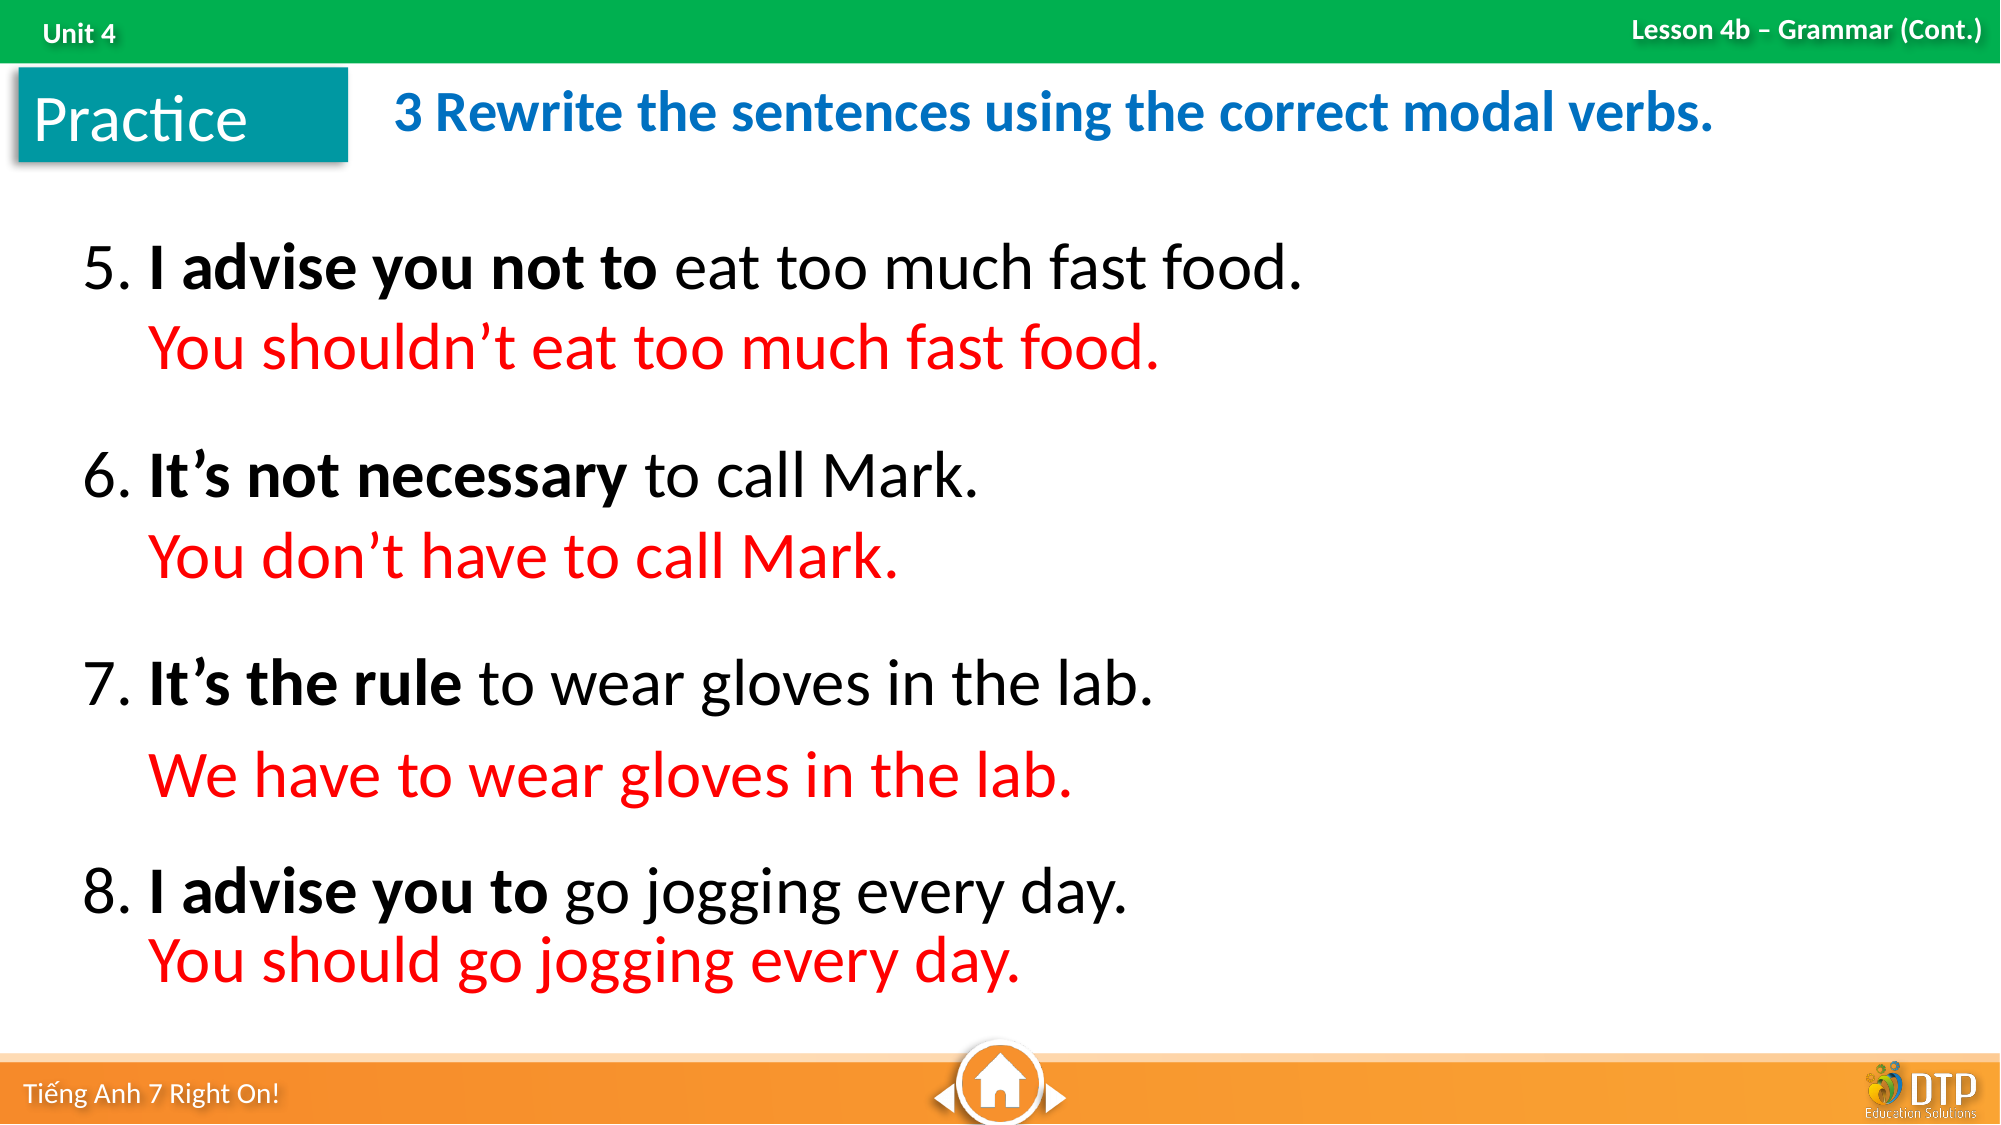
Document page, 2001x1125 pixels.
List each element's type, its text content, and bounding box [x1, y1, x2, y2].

text_box You should go jogging every day. [133, 908, 1204, 1004]
text_box You don’t have to call Mark. [133, 504, 1078, 600]
picture [0, 64, 2000, 1125]
text_box 3 Rewrite the sentences using the correct modal verbs. [378, 65, 1844, 151]
text_box You shouldn’t eat too much fast food. [133, 295, 1431, 391]
text_box We have to wear gloves in the lab. [133, 723, 1263, 819]
text_box Practice [18, 67, 349, 163]
text_box 5. I advise you not to eat too much fast food. 6. It’s not necessary to call Mark. 7. It’s the rule to wear gloves in the lab. 8. I advise you to go jogging every day. [68, 191, 1488, 934]
